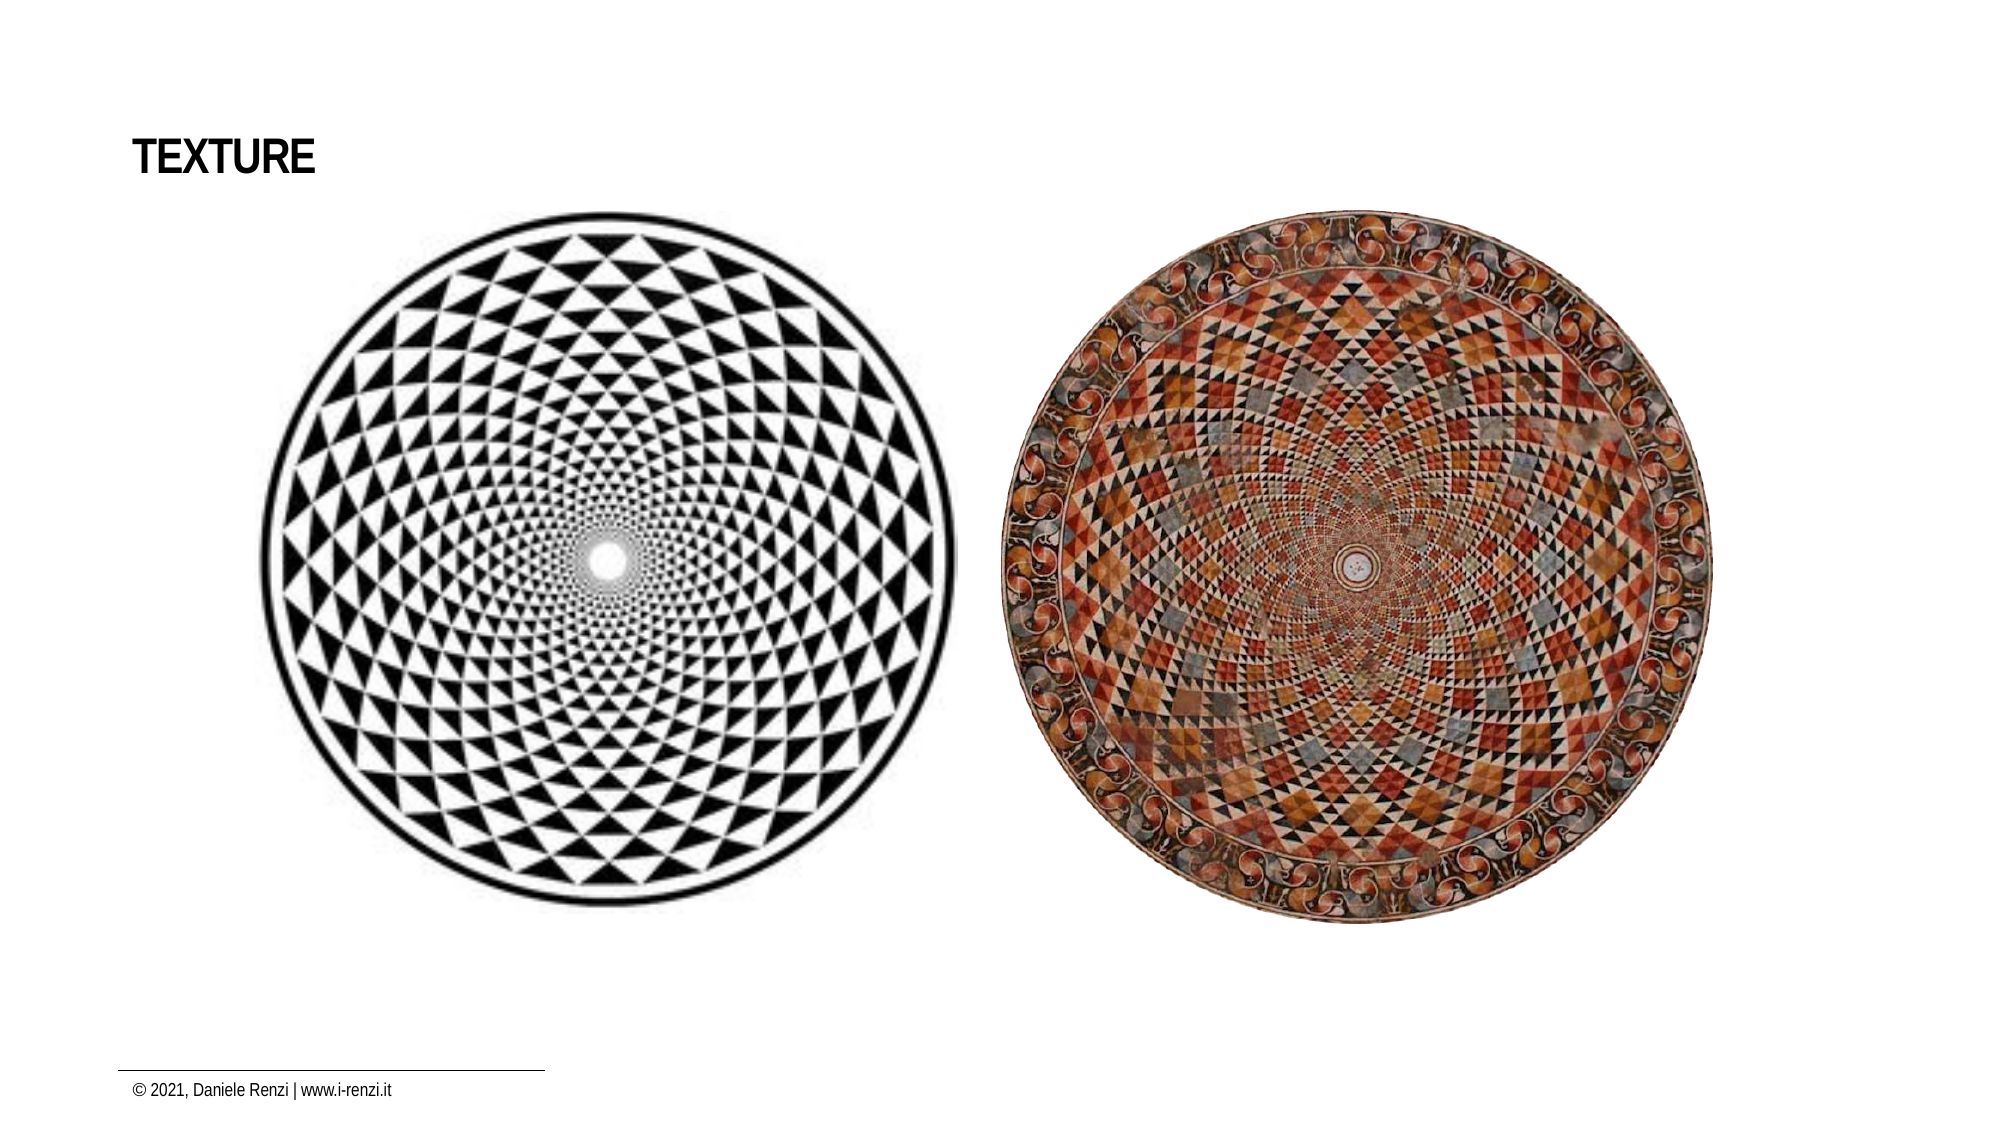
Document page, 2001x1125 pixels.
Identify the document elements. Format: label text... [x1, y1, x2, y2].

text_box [254, 194, 1746, 931]
text_box © 2021, Daniele Renzi | www.i-renzi.it [117, 1070, 545, 1108]
text_box TEXTURE [117, 116, 585, 192]
